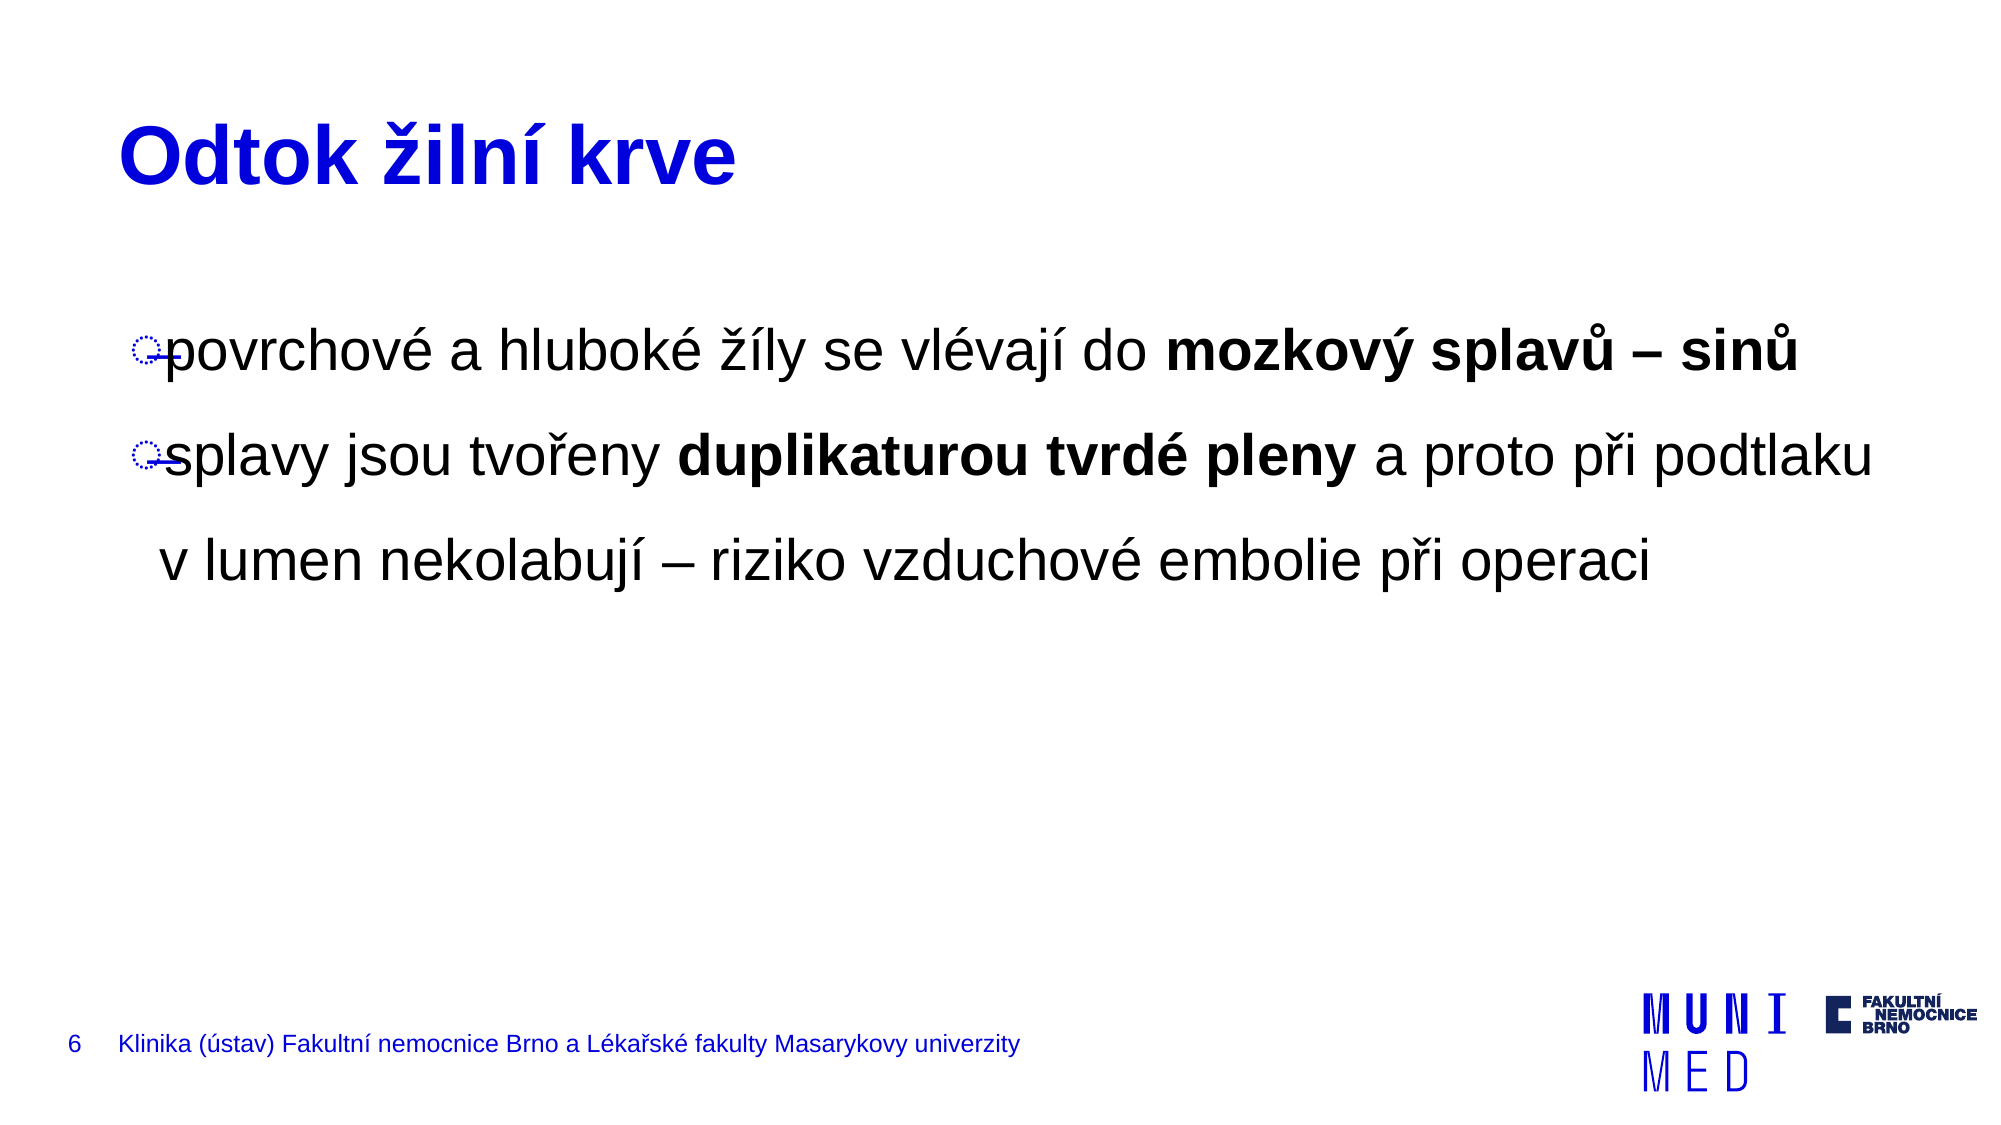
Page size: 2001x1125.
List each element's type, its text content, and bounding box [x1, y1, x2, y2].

footer Klinika (ústav) Fakultní nemocnice Brno a Lékařské fakulty Masarykovy univerzity [118, 1021, 1418, 1063]
title Odtok žilní krve [118, 118, 1883, 193]
slide_number 6 [67, 1021, 110, 1063]
list povrchové a hluboké žíly se vlévají do mozkový splavů – sinů splavy jsou tvořeny duplikaturou tvrdé pleny a proto při podtlaku v lumen nekolabují – riziko vzduchové embolie při operaci [118, 277, 1883, 957]
